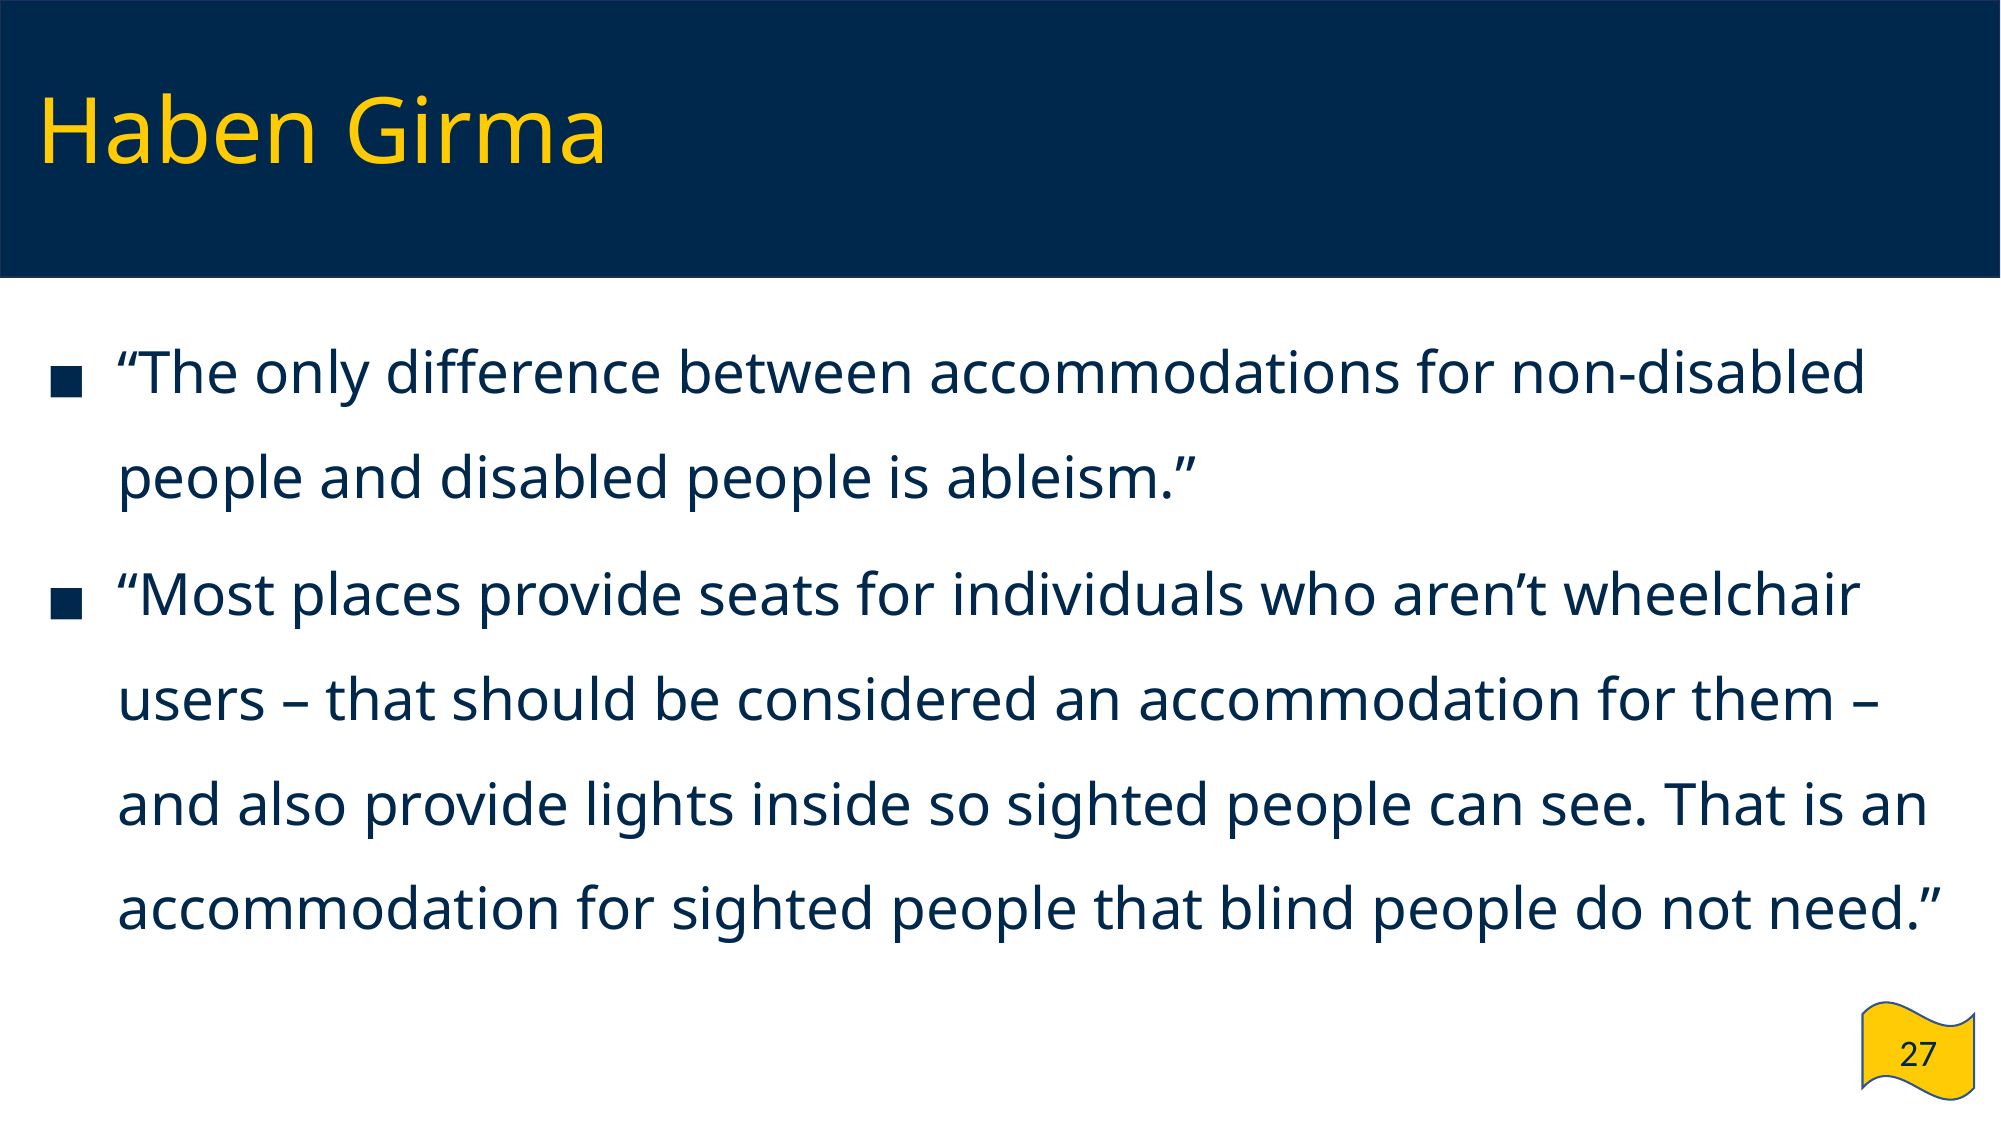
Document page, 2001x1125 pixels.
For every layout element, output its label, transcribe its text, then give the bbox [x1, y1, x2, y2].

title Haben Girma [21, 25, 1644, 243]
list “The only difference between accommodations for non-disabled people and disabled people is ableism.” “Most places provide seats for individuals who aren’t wheelchair users – that should be considered an accommodation for them – and also provide lights inside so sighted people can see. That is an accommodation for sighted people that blind people do not need.” [21, 292, 1978, 991]
